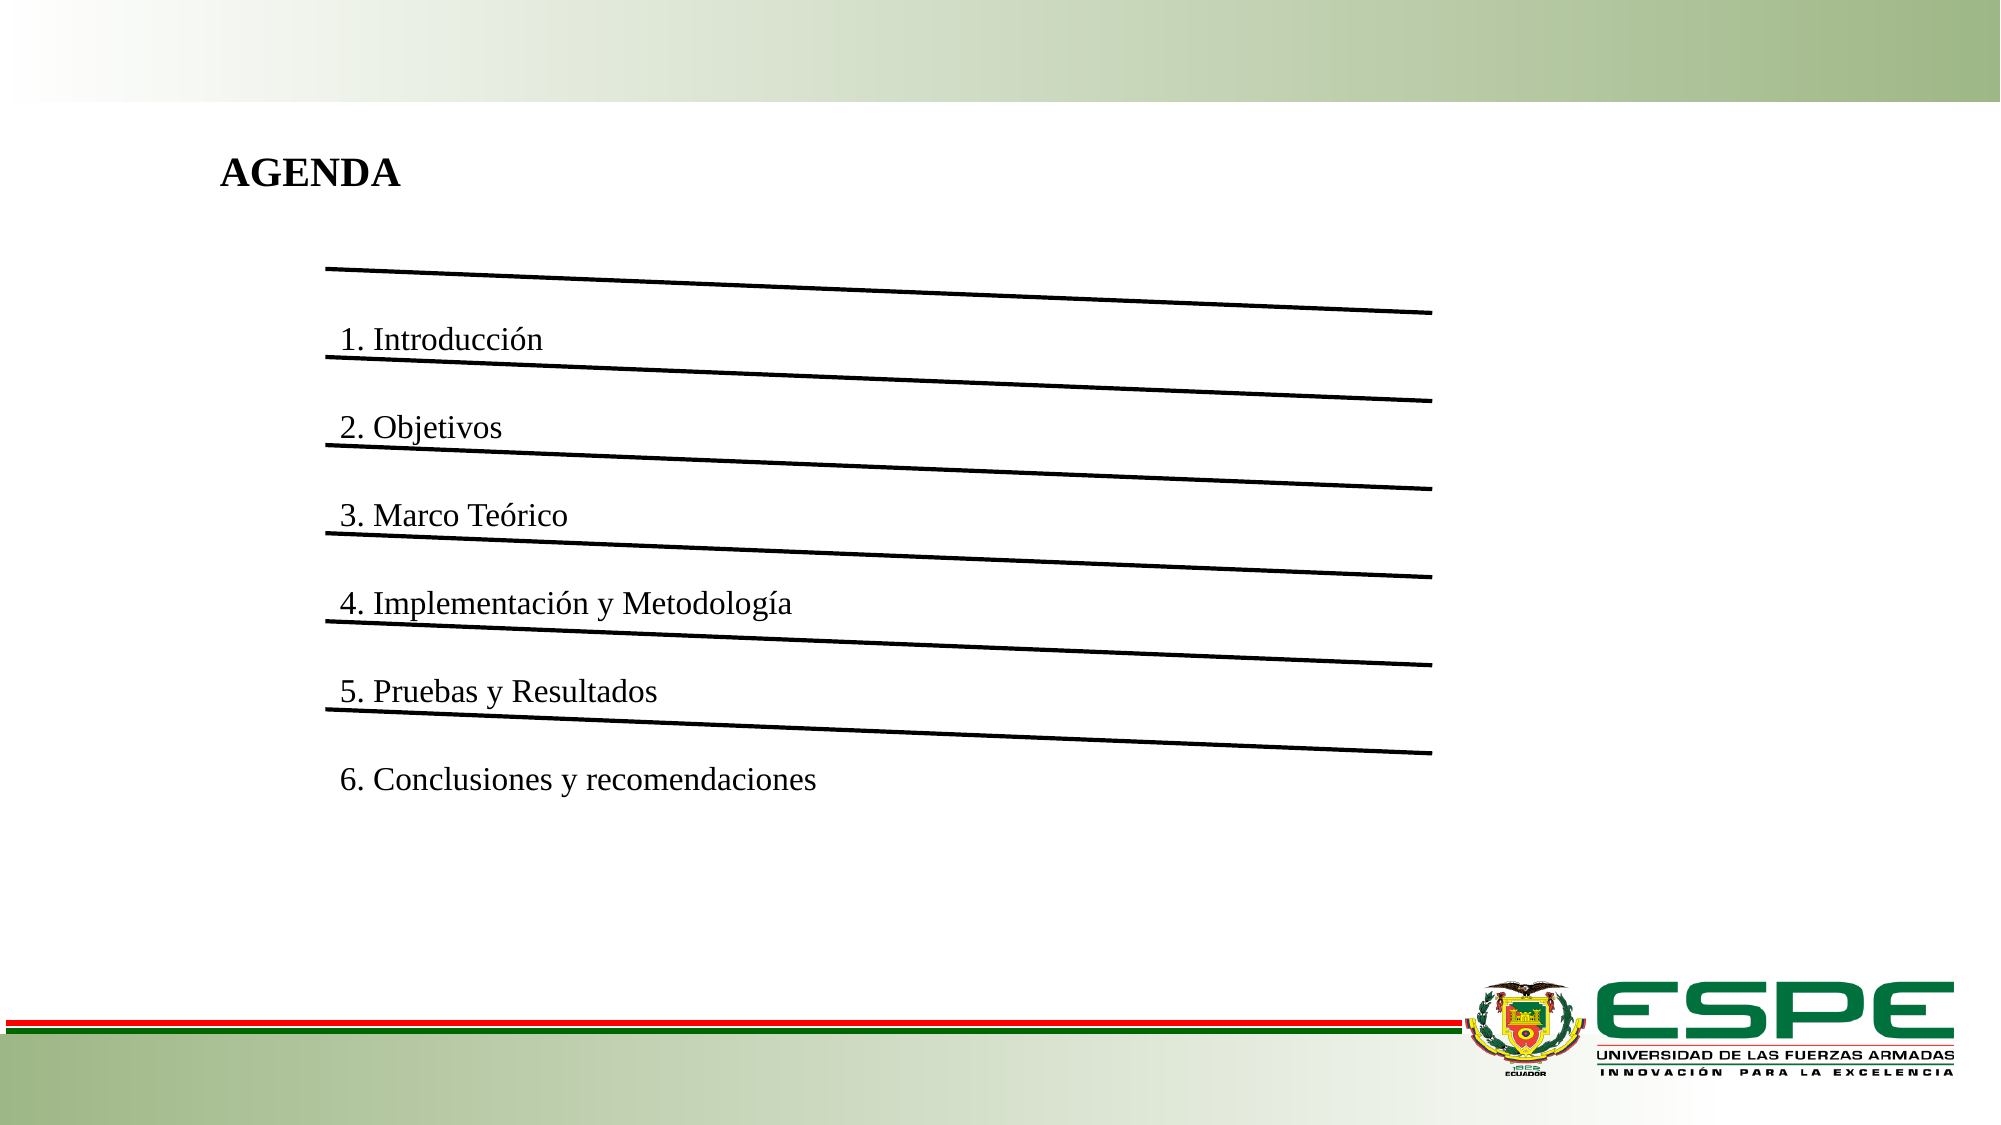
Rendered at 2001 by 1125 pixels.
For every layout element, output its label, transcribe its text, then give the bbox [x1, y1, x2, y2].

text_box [325, 268, 1433, 798]
text_box AGENDA [205, 137, 416, 203]
picture [1465, 981, 1954, 1076]
